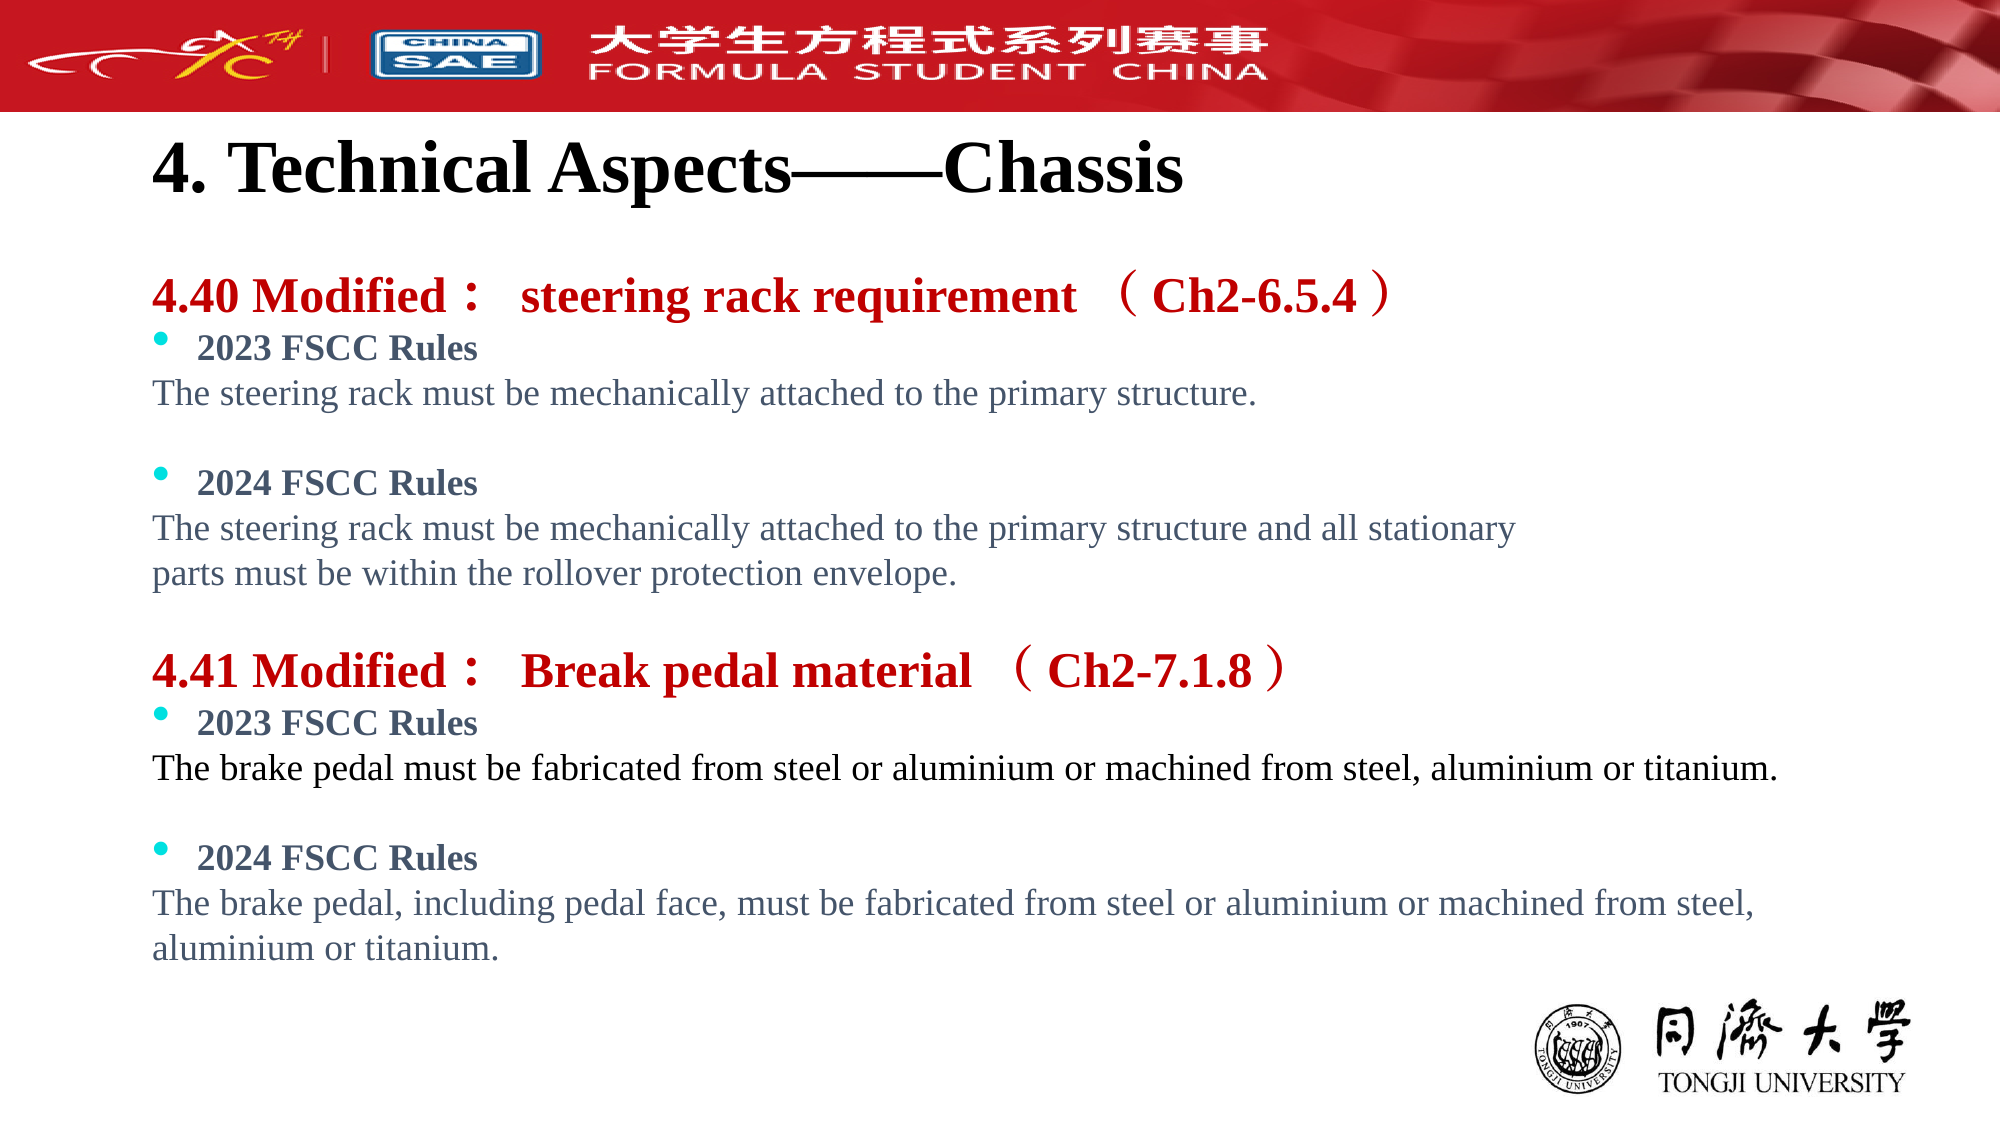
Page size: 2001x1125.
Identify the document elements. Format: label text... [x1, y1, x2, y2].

title 4. Technical Aspects——Chassis [137, 59, 1863, 255]
picture [1519, 991, 1928, 1099]
text_box 4.40 Modified：steering rack requirement（Ch2-6.5.4） 2023 FSCC Rules The steering rack must be mechanically attached to the primary structure. 2024 FSCC Rules The steering rack must be mechanically attached to the primary structure and all stationary parts must be within the rollover protection envelope. 4.41 Modified：Break pedal material（Ch2-7.1.8） 2023 FSCC Rules The brake pedal must be fabricated from steel or aluminium or machined from steel, aluminium or titanium. 2024 FSCC Rules The brake pedal, including pedal face, must be fabricated from steel or aluminium or machined from steel, aluminium or titanium. [137, 255, 1884, 760]
picture [0, 0, 2000, 112]
